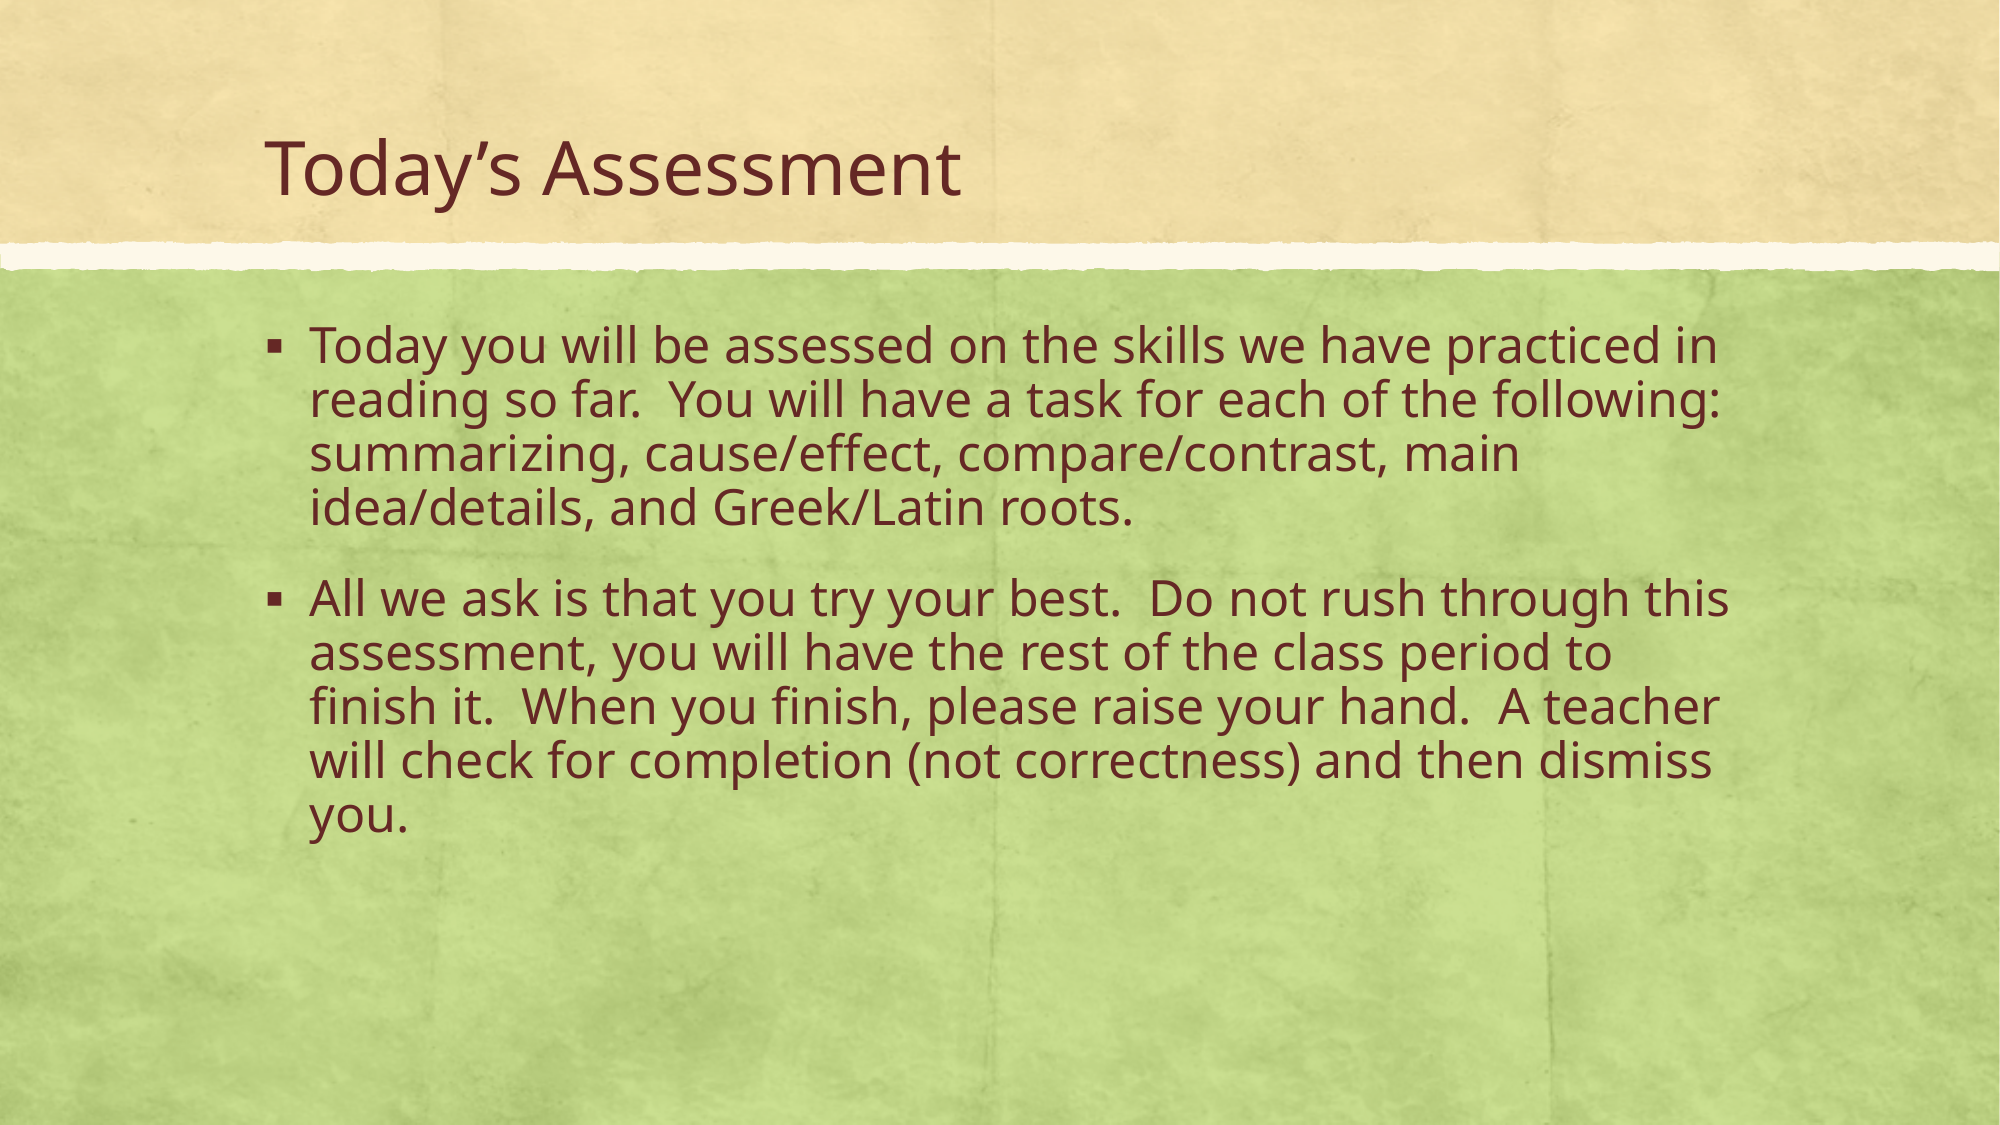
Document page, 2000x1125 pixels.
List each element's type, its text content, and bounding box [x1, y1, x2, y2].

list Today you will be assessed on the skills we have practiced in reading so far. You will have a task for each of the following: summarizing, cause/effect, compare/contrast, main idea/details, and Greek/Latin roots. All we ask is that you try your best. Do not rush through this assessment, you will have the rest of the class period to finish it. When you finish, please raise your hand. A teacher will check for completion (not correctness) and then dismiss you. [249, 312, 1750, 1013]
title Today’s Assessment [249, 31, 1750, 219]
